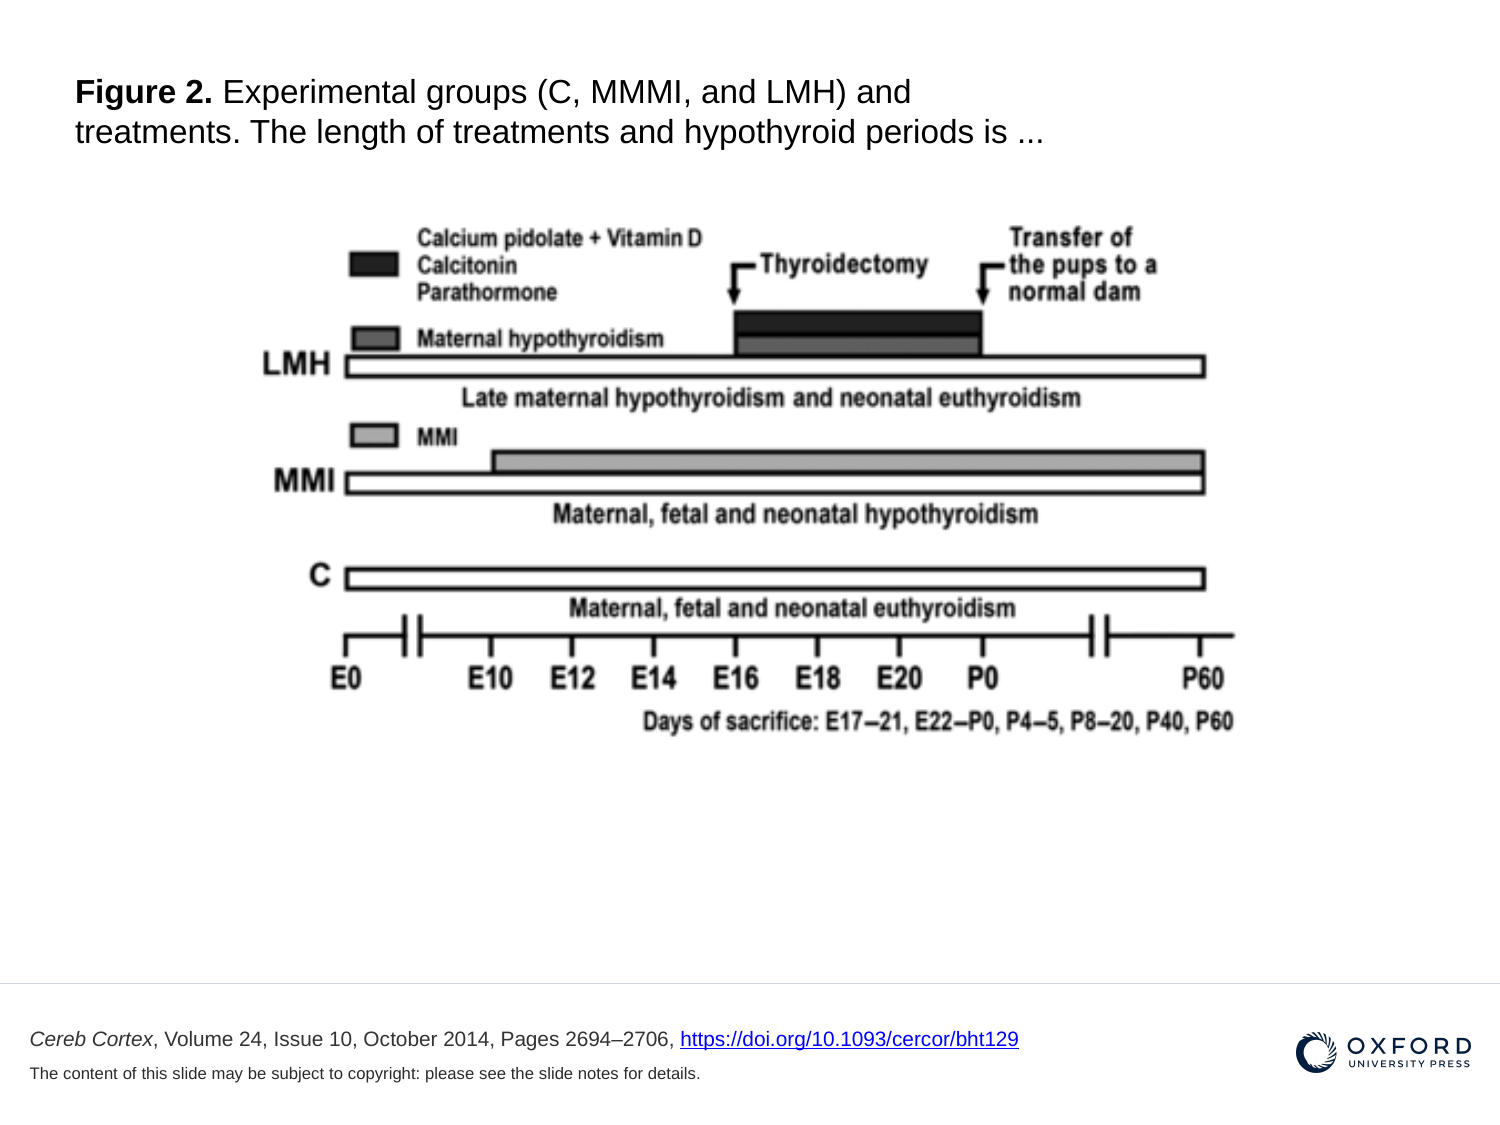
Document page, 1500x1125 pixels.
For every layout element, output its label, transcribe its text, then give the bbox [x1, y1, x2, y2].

footer Cereb Cortex, Volume 24, Issue 10, October 2014, Pages 2694–2706, https://doi.org/10.1093/cercor/bht129 The content of this slide may be subject to copyright: please see the slide notes for details. [0, 983, 1260, 1125]
picture [1296, 1032, 1471, 1073]
picture [262, 224, 1238, 740]
title Figure 2. Experimental groups (C, MMMI, and LMH) and treatments. The length of treatments and hypothyroid periods is ... [75, 69, 1078, 171]
